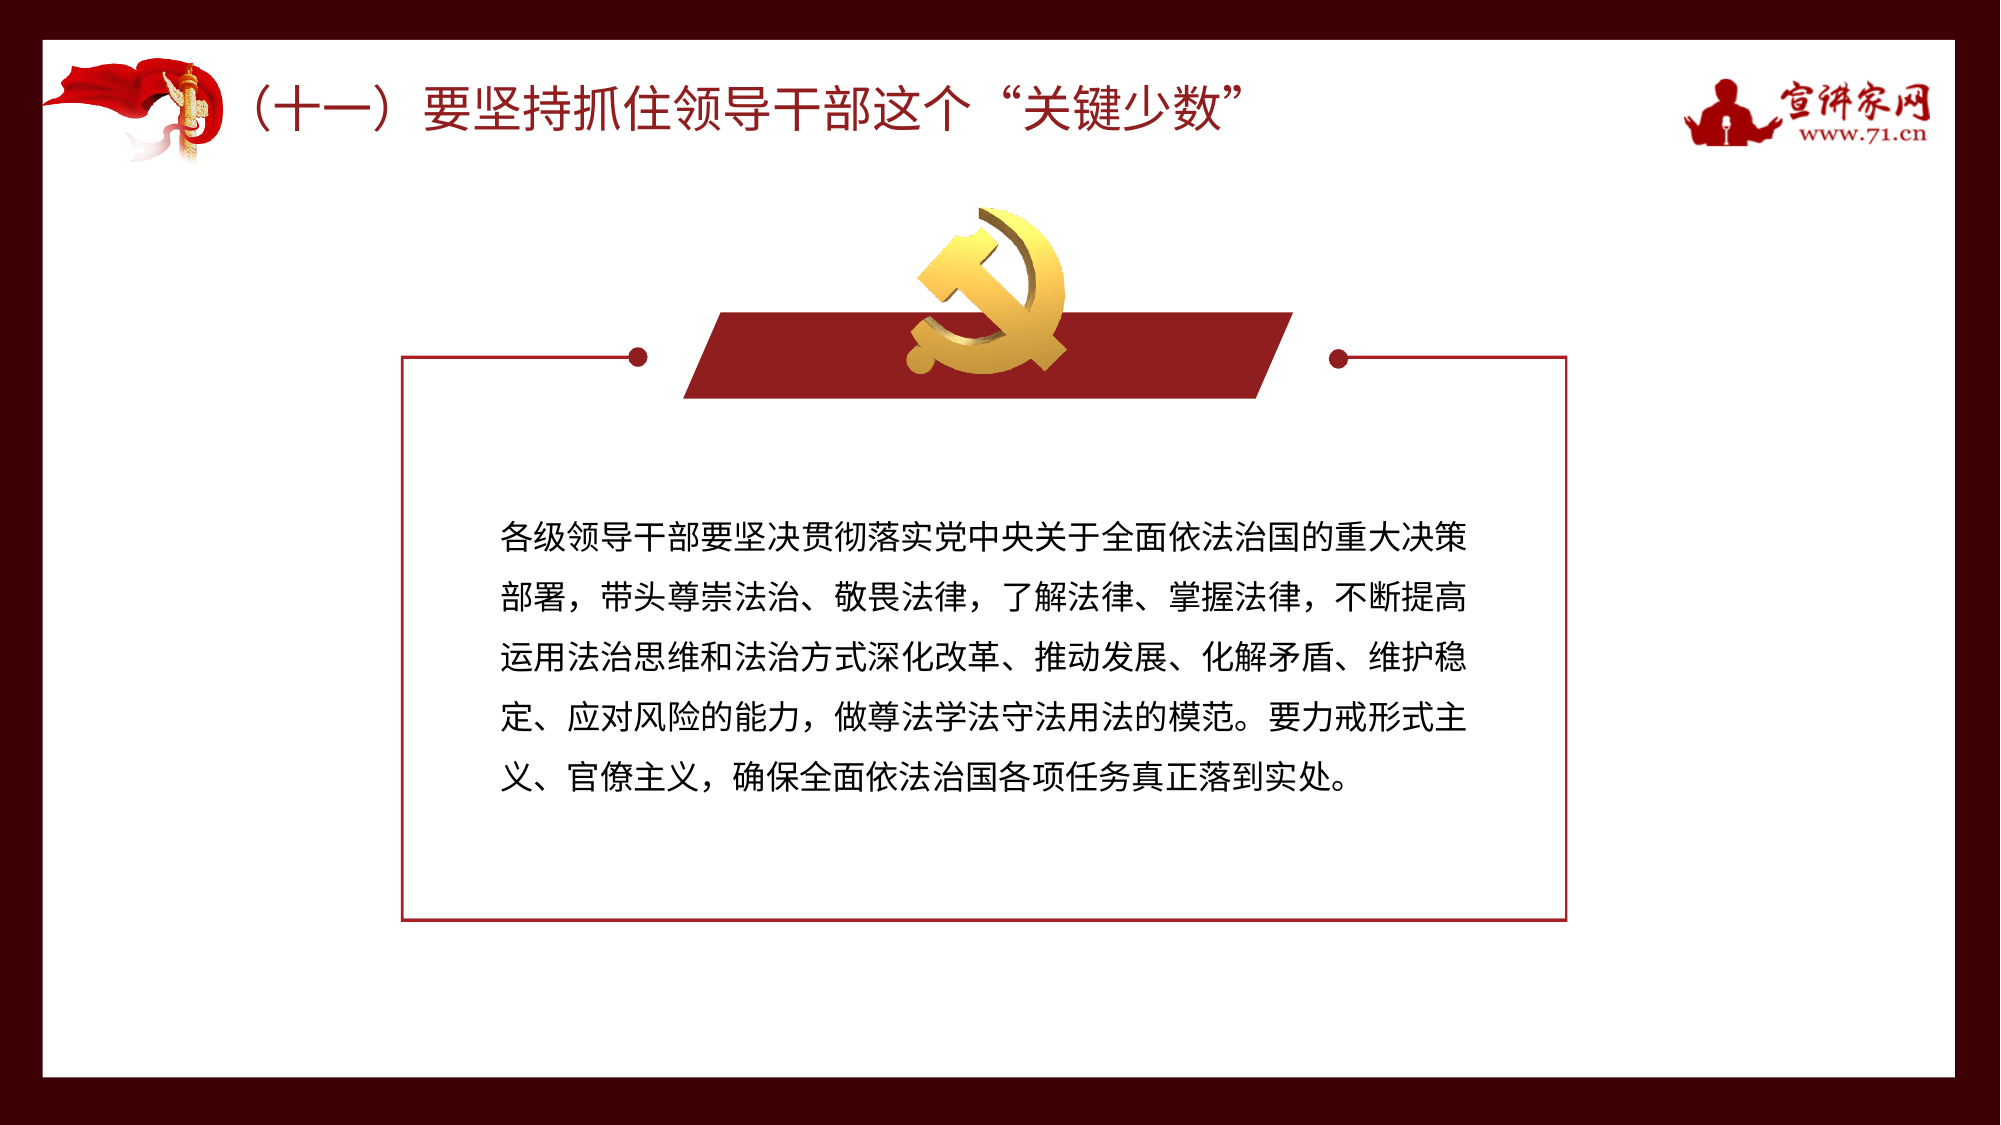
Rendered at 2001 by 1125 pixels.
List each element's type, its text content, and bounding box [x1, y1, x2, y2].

text_box [705, 312, 896, 347]
text_box （十一）要坚持抓住领导干部这个“关键少数” [223, 70, 1685, 145]
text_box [400, 347, 1568, 923]
text_box [1072, 312, 1294, 347]
picture [0, 0, 2000, 1125]
